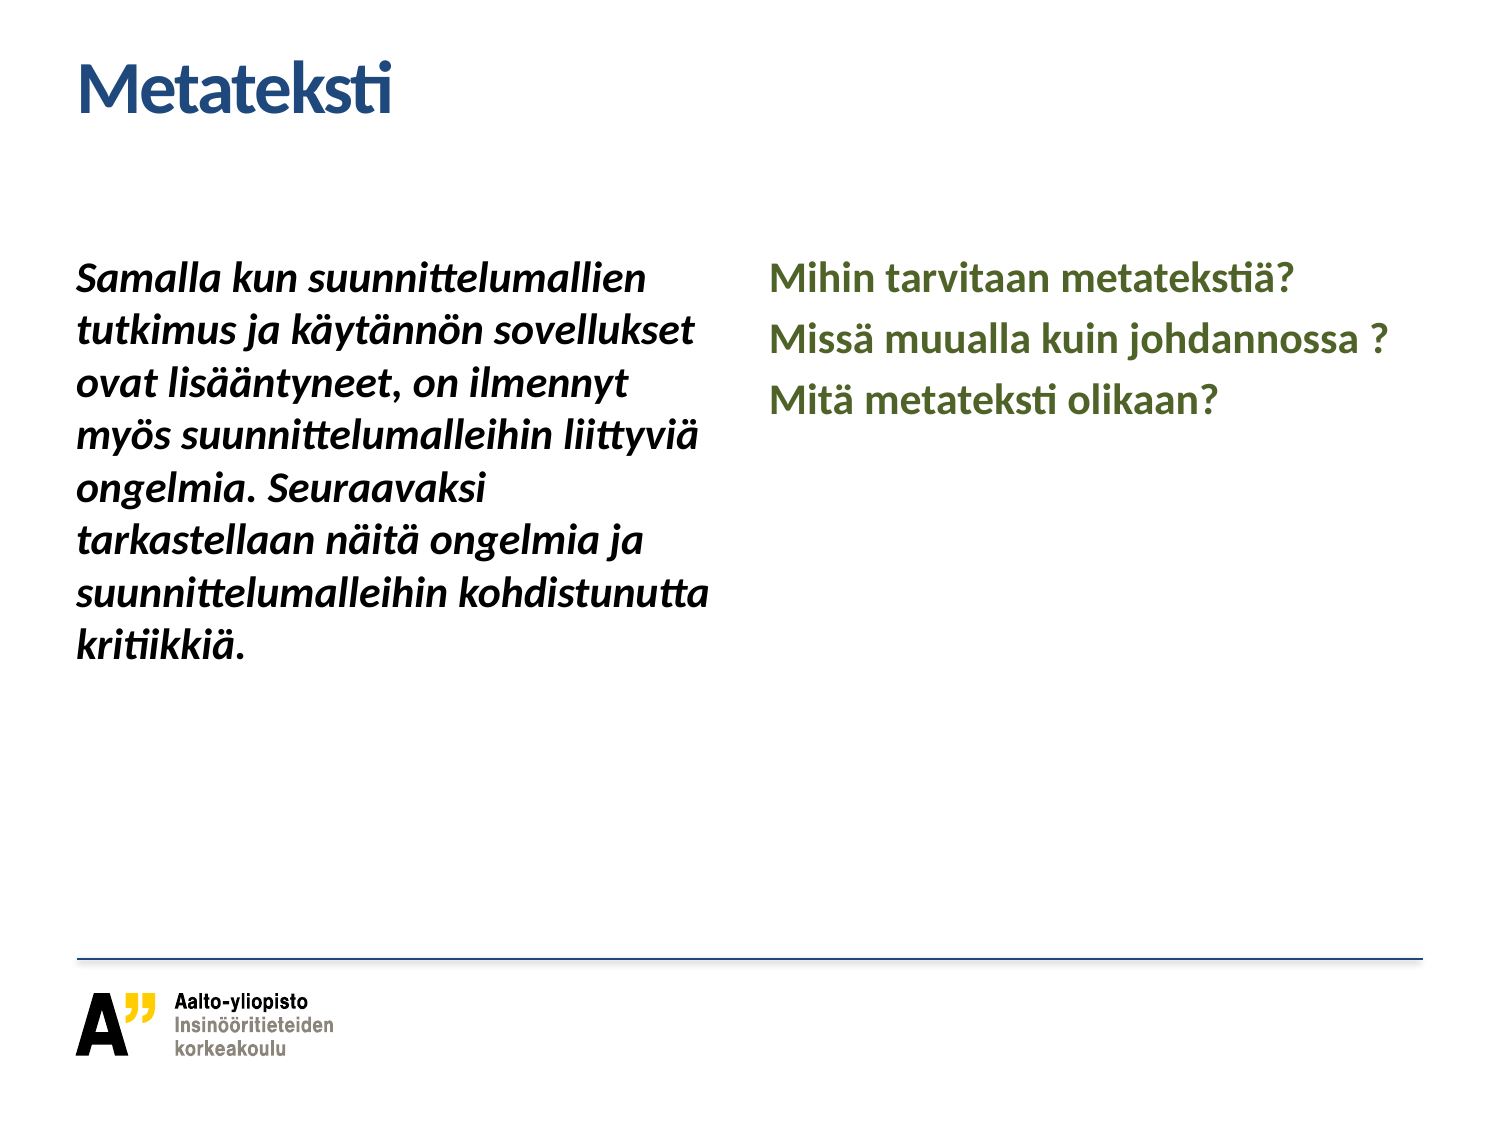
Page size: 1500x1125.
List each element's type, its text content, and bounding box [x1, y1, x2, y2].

list Mihin tarvitaan metatekstiä? Missä muualla kuin johdannossa ? Mitä metateksti olikaan? [768, 248, 1424, 905]
list Samalla kun suunnittelumallien tutkimus ja käytännön sovellukset ovat lisääntyneet, on ilmennyt myös suunnittelumalleihin liittyviä ongelmia. Seuraavaksi tarkastellaan näitä ongelmia ja suunnittelumalleihin kohdistunutta kritiikkiä. [76, 248, 731, 905]
title Metateksti [76, 52, 1424, 249]
